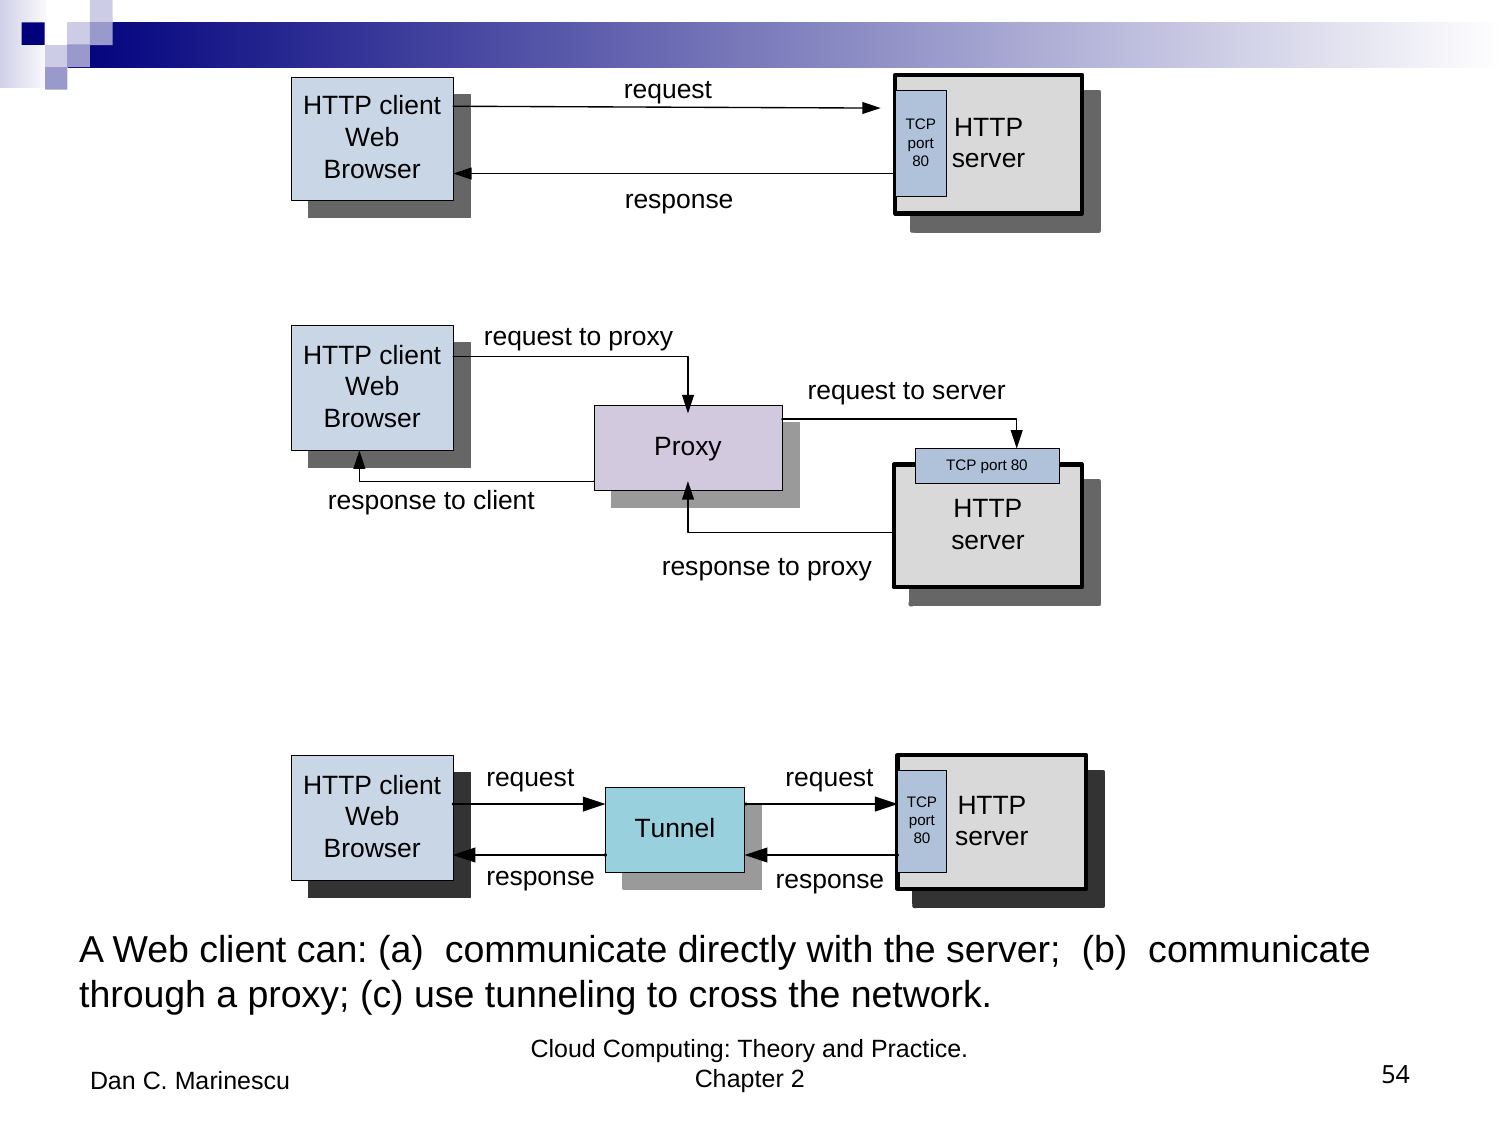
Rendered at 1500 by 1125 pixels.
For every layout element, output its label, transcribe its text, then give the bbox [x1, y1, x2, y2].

slide_number 54 [1074, 1024, 1426, 1101]
slide_number Dan C. Marinescu [74, 1024, 426, 1103]
footer Cloud Computing: Theory and Practice. Chapter 2 [512, 1024, 988, 1101]
list A Web client can: (a) communicate directly with the server; (b) communicate through a proxy; (c) use tunneling to cross the network. [63, 916, 1460, 1037]
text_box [281, 68, 1207, 913]
